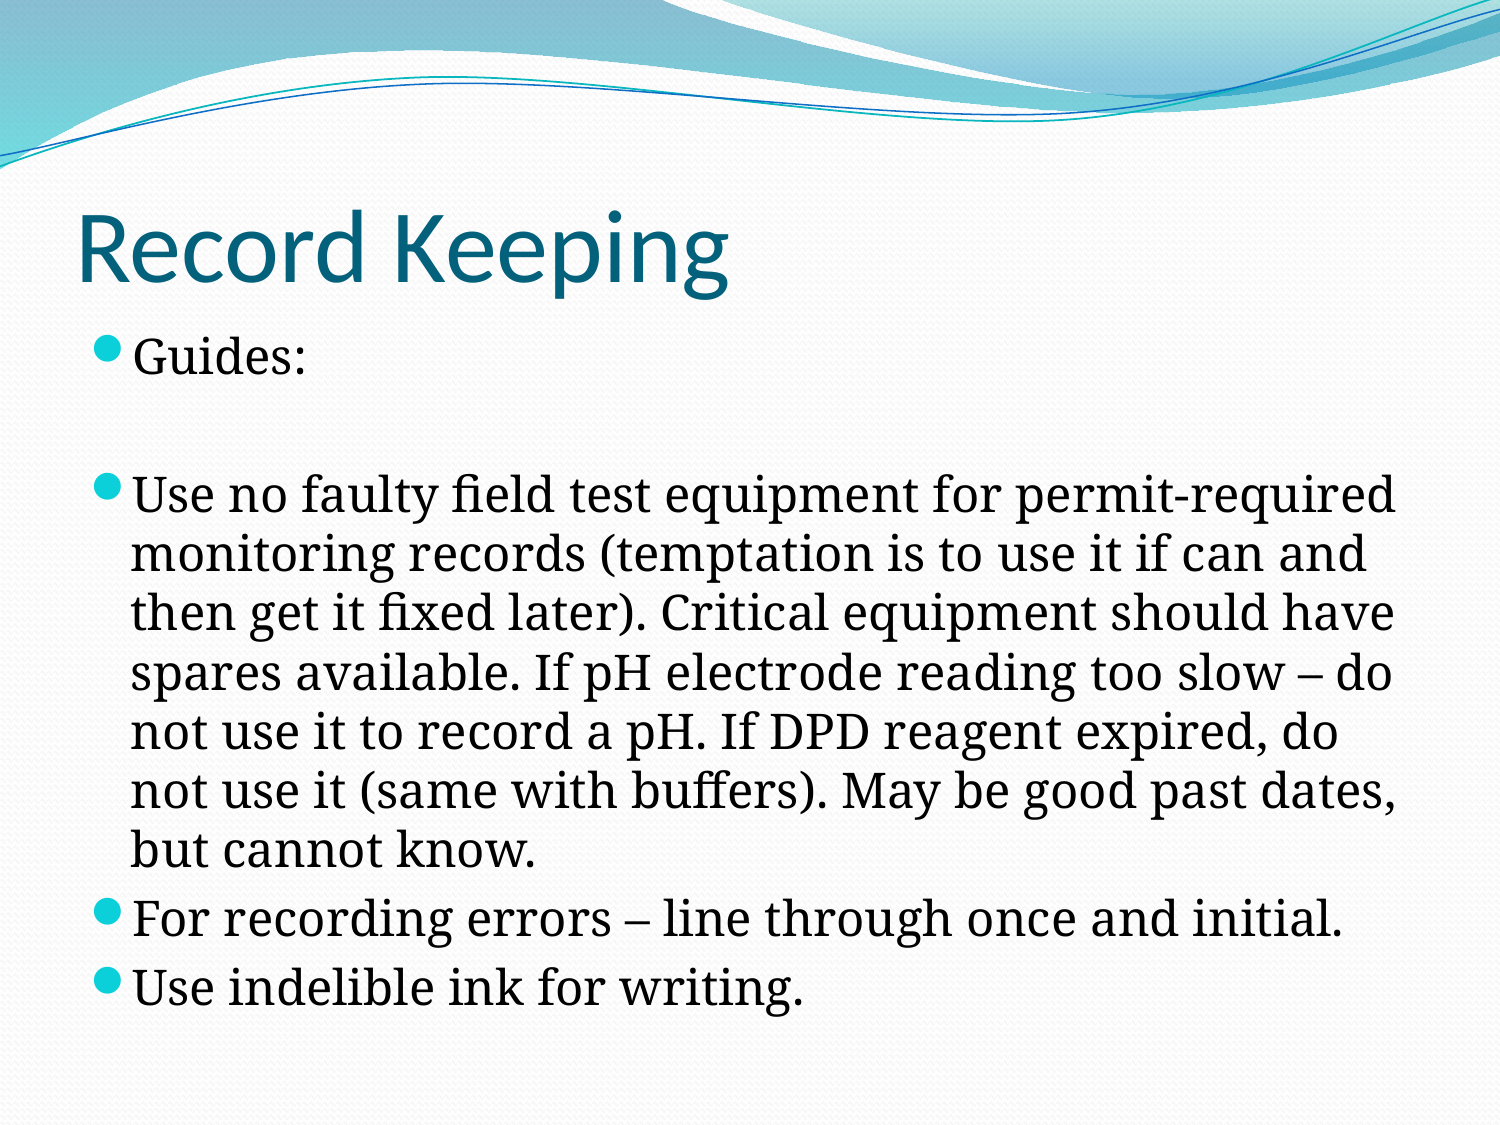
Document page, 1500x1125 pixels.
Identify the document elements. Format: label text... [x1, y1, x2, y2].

list Guides: Use no faulty field test equipment for permit-required monitoring records (temptation is to use it if can and then get it fixed later). Critical equipment should have spares available. If pH electrode reading too slow – do not use it to record a pH. If DPD reagent expired, do not use it (same with buffers). May be good past dates, but cannot know. For recording errors – line through once and initial. Use indelible ink for writing. [74, 317, 1426, 1038]
title Record Keeping [74, 115, 1426, 304]
